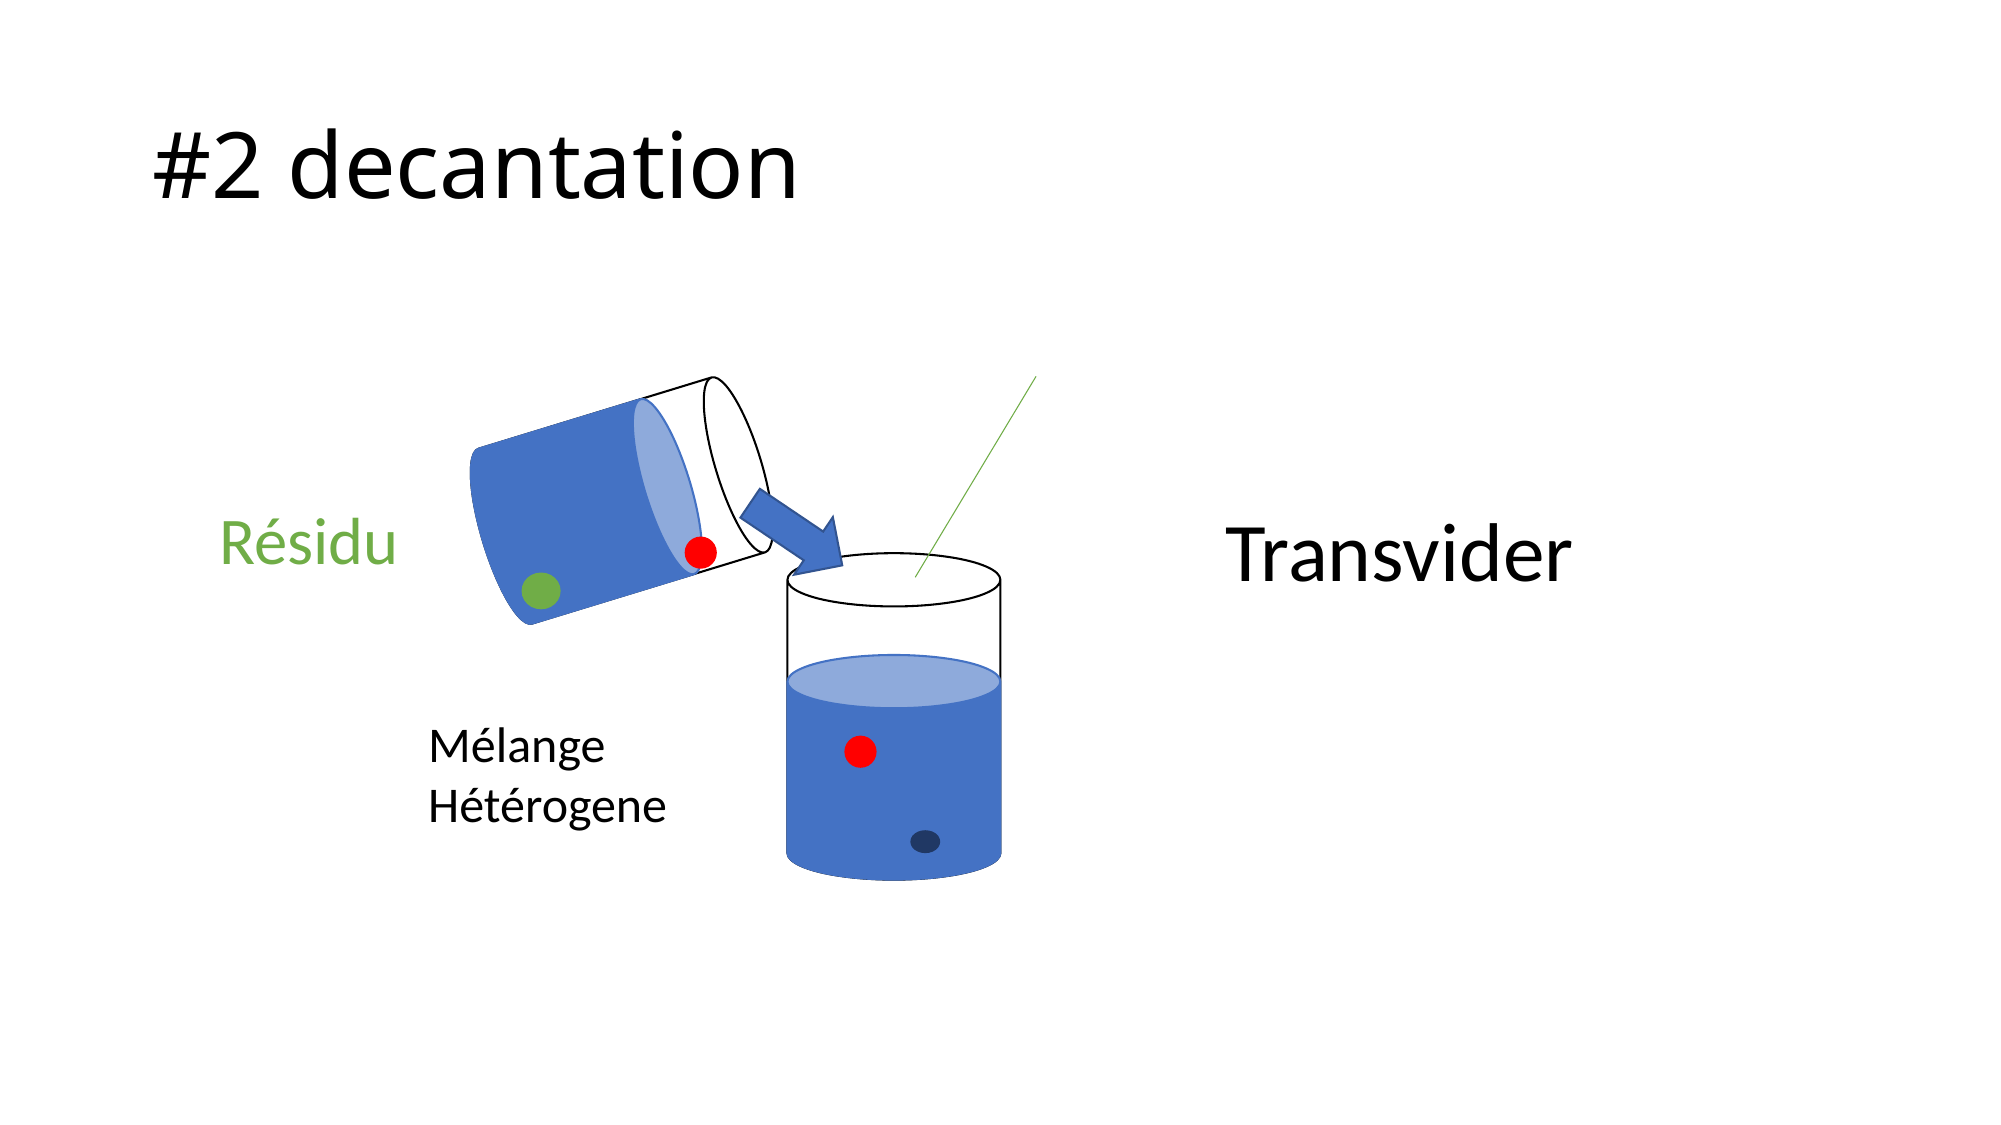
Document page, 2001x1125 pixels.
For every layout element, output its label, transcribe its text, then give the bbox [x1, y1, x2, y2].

text_box [521, 572, 561, 610]
text_box Mélange Hétérogene [413, 704, 685, 840]
text_box [786, 567, 1002, 679]
text_box Transvider [1210, 491, 1631, 607]
text_box [842, 552, 915, 558]
text_box [469, 397, 703, 625]
text_box [910, 830, 941, 854]
text_box Résidu [204, 490, 435, 586]
title #2 decantation [137, 59, 1863, 278]
text_box [844, 735, 877, 768]
text_box [786, 653, 1002, 881]
text_box [738, 487, 844, 577]
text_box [915, 376, 1037, 578]
text_box [644, 376, 773, 575]
text_box [684, 536, 717, 569]
